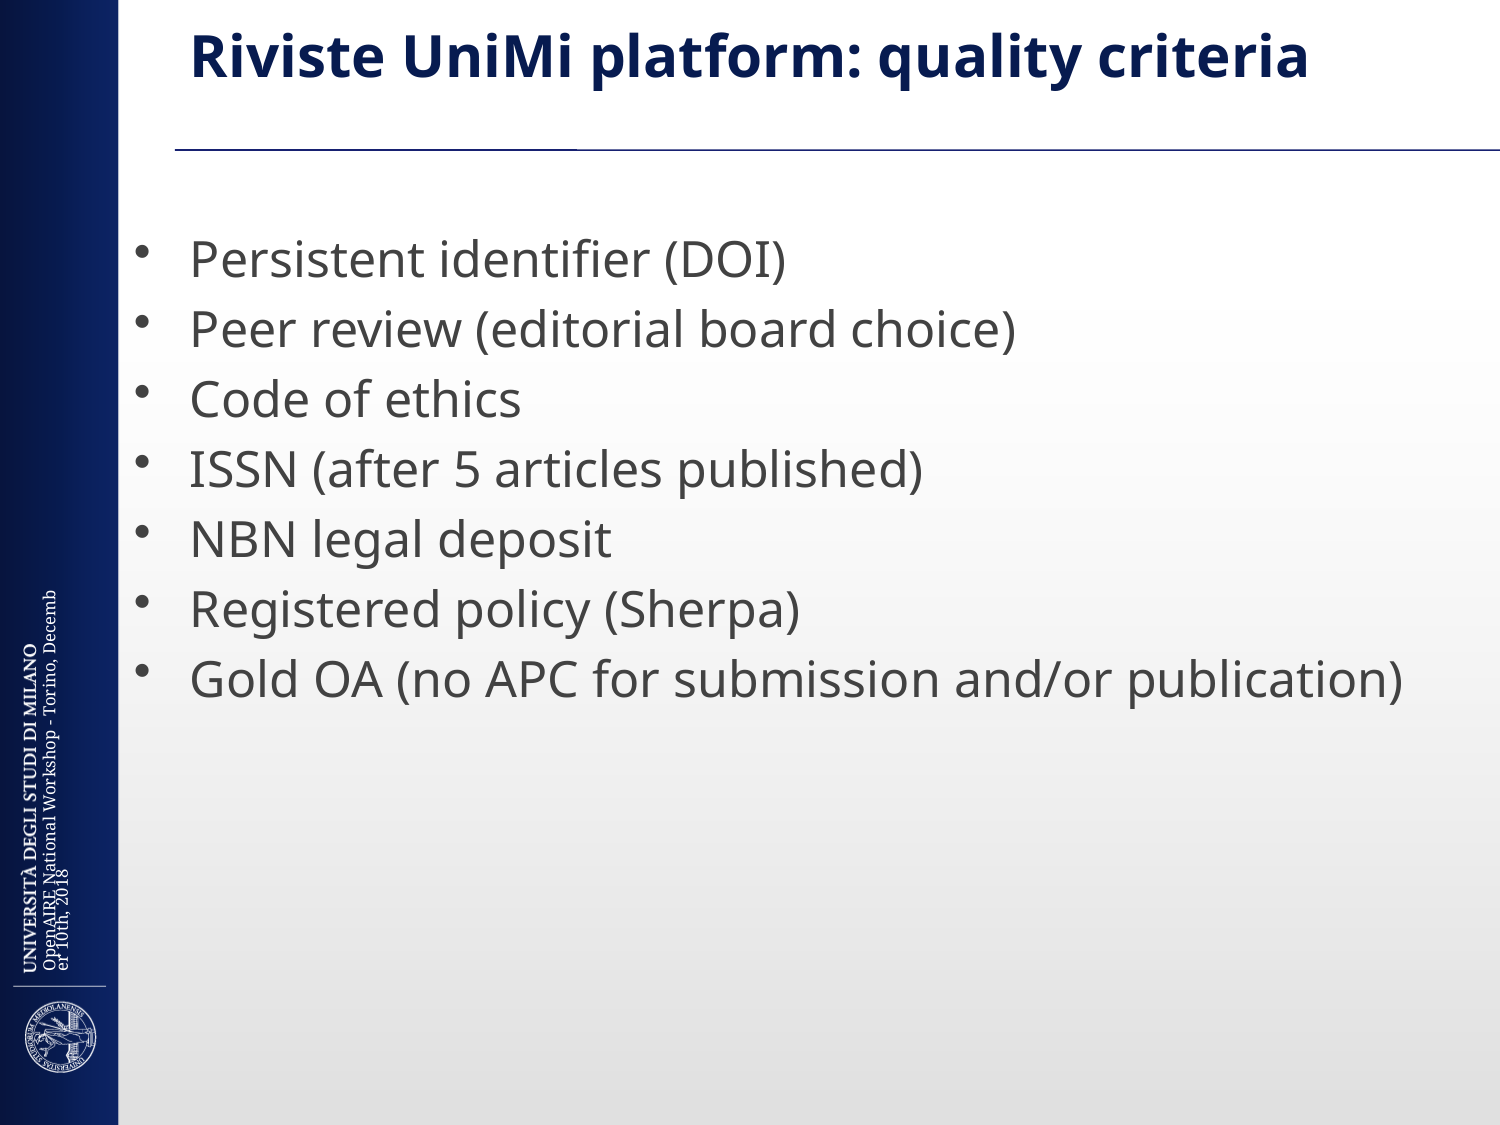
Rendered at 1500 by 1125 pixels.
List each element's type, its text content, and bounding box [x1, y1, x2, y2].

footer OpenAIRE National Workshop - Torino, December 10th, 2018 [35, 575, 111, 987]
list Persistent identifier (DOI) Peer review (editorial board choice) Code of ethics ISSN (after 5 articles published) NBN legal deposit Registered policy (Sherpa) Gold OA (no APC for submission and/or publication) [118, 219, 1444, 895]
picture [0, 0, 1500, 1125]
title Riviste UniMi platform: quality criteria [174, 0, 1450, 148]
